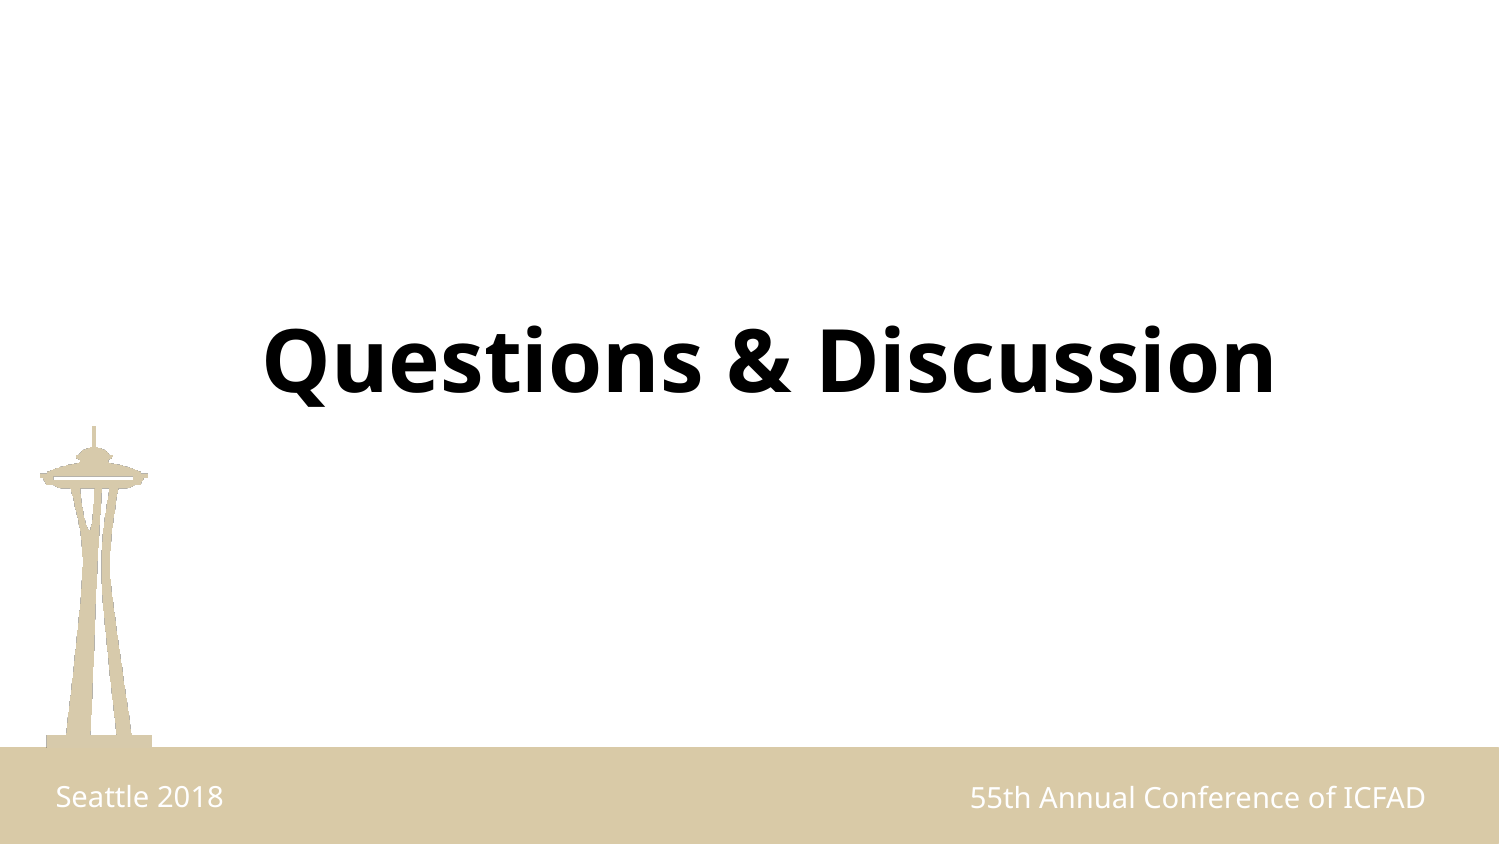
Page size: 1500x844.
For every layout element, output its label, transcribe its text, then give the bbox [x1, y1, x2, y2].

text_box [0, 426, 1499, 844]
title Questions & Discussion [209, 289, 1331, 402]
